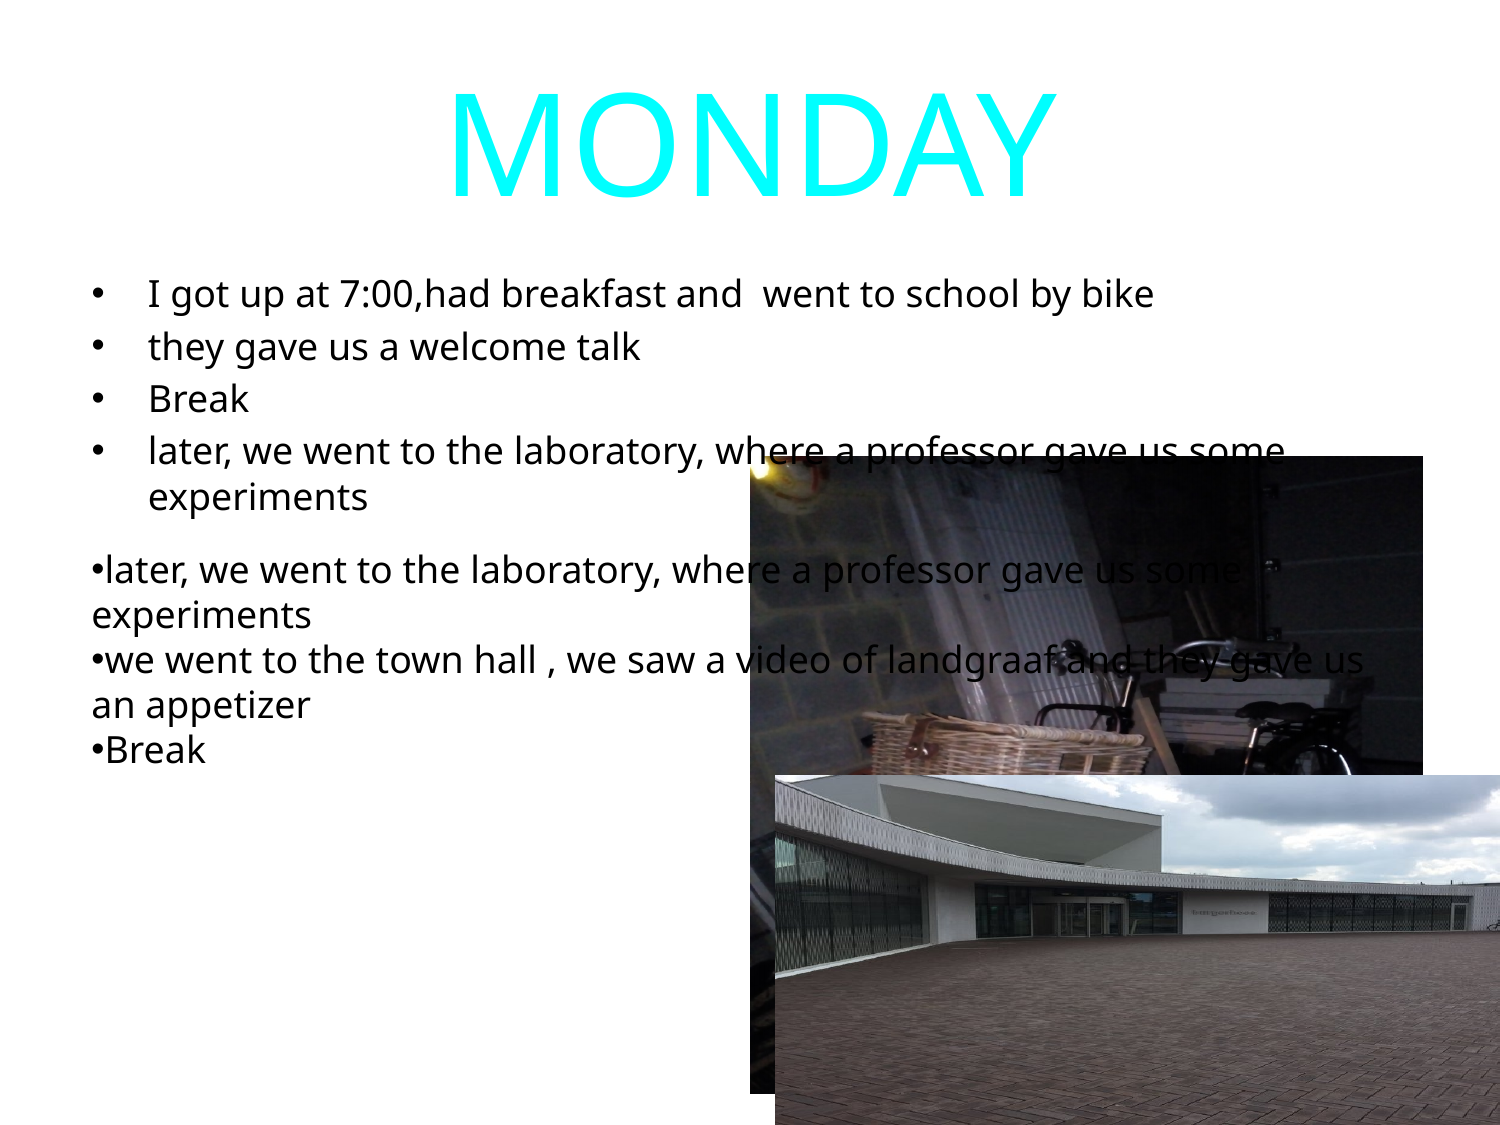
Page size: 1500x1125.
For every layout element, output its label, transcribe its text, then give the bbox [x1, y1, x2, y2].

title MONDAY [75, 45, 1425, 233]
text_box later, we went to the laboratory, where a professor gave us some experiments we went to the town hall , we saw a video of landgraaf and they gave us an appetizer Break [76, 538, 744, 869]
picture [749, 455, 1500, 1125]
list I got up at 7:00,had breakfast and went to school by bike they gave us a welcome talk Break later, we went to the laboratory, where a professor gave us some experiments [76, 262, 1425, 538]
